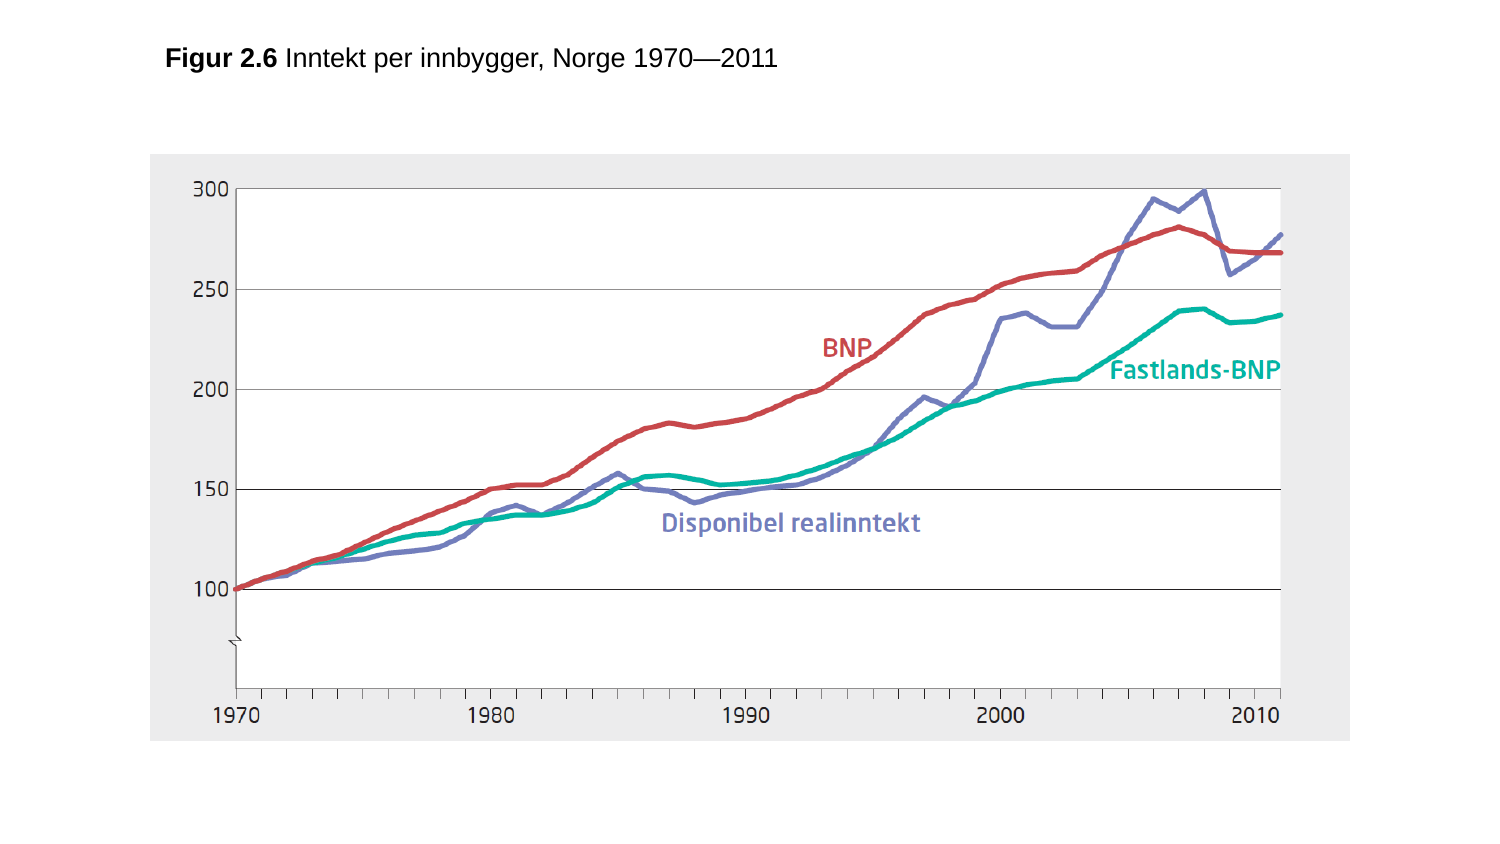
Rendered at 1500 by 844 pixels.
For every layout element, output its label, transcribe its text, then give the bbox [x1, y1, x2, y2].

picture [149, 153, 1351, 741]
text_box Figur 2.6 Inntekt per innbygger, Norge 1970—2011 [149, 24, 1350, 95]
